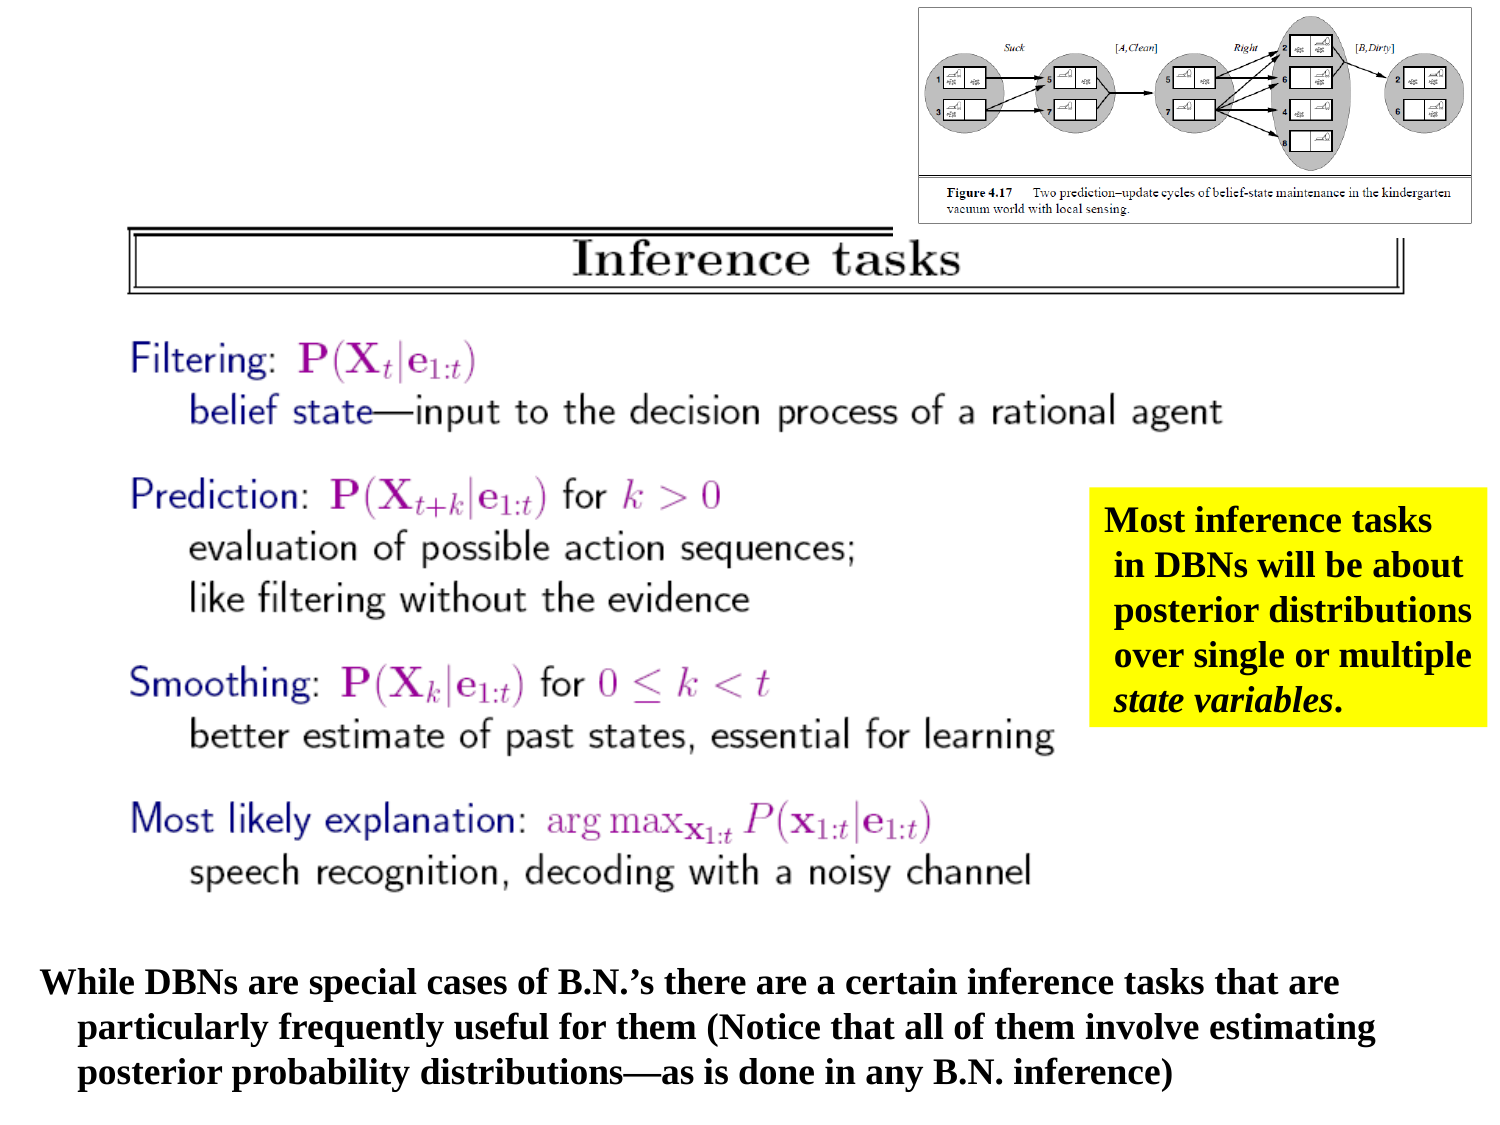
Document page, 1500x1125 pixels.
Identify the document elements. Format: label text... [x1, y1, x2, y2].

picture [15, 0, 1500, 988]
text_box While DBNs are special cases of B.N.’s there are a certain inference tasks that are particularly frequently useful for them (Notice that all of them involve estimating posterior probability distributions—as is done in any B.N. inference) [24, 997, 1392, 1100]
